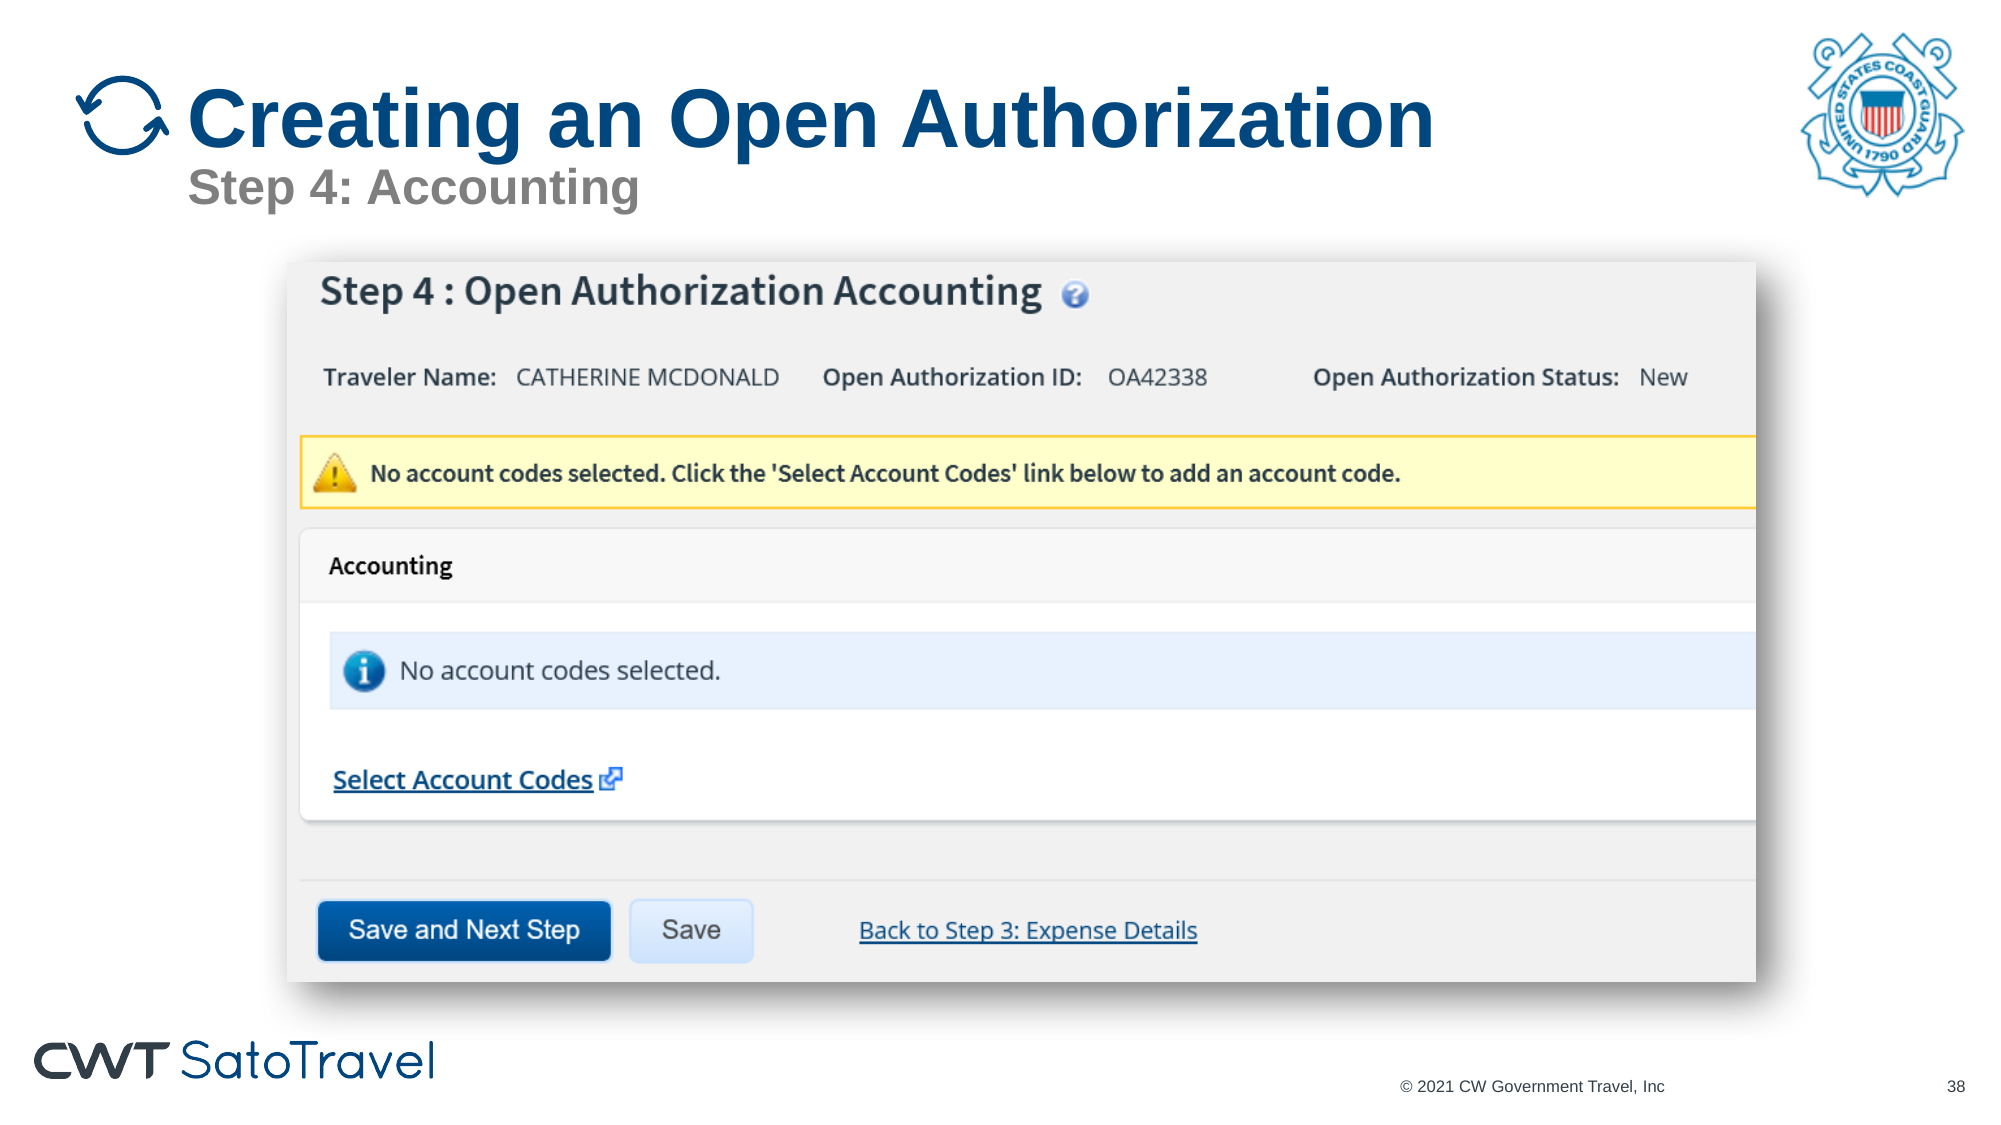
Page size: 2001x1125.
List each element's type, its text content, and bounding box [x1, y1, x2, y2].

title Creating an Open Authorization Step 4: Accounting [187, 79, 1918, 218]
footer © 2021 CW Government Travel, Inc [1257, 1075, 1918, 1098]
picture [1800, 32, 1965, 198]
picture [34, 1040, 433, 1079]
slide_number 37 [1931, 1075, 1966, 1098]
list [287, 262, 1756, 982]
